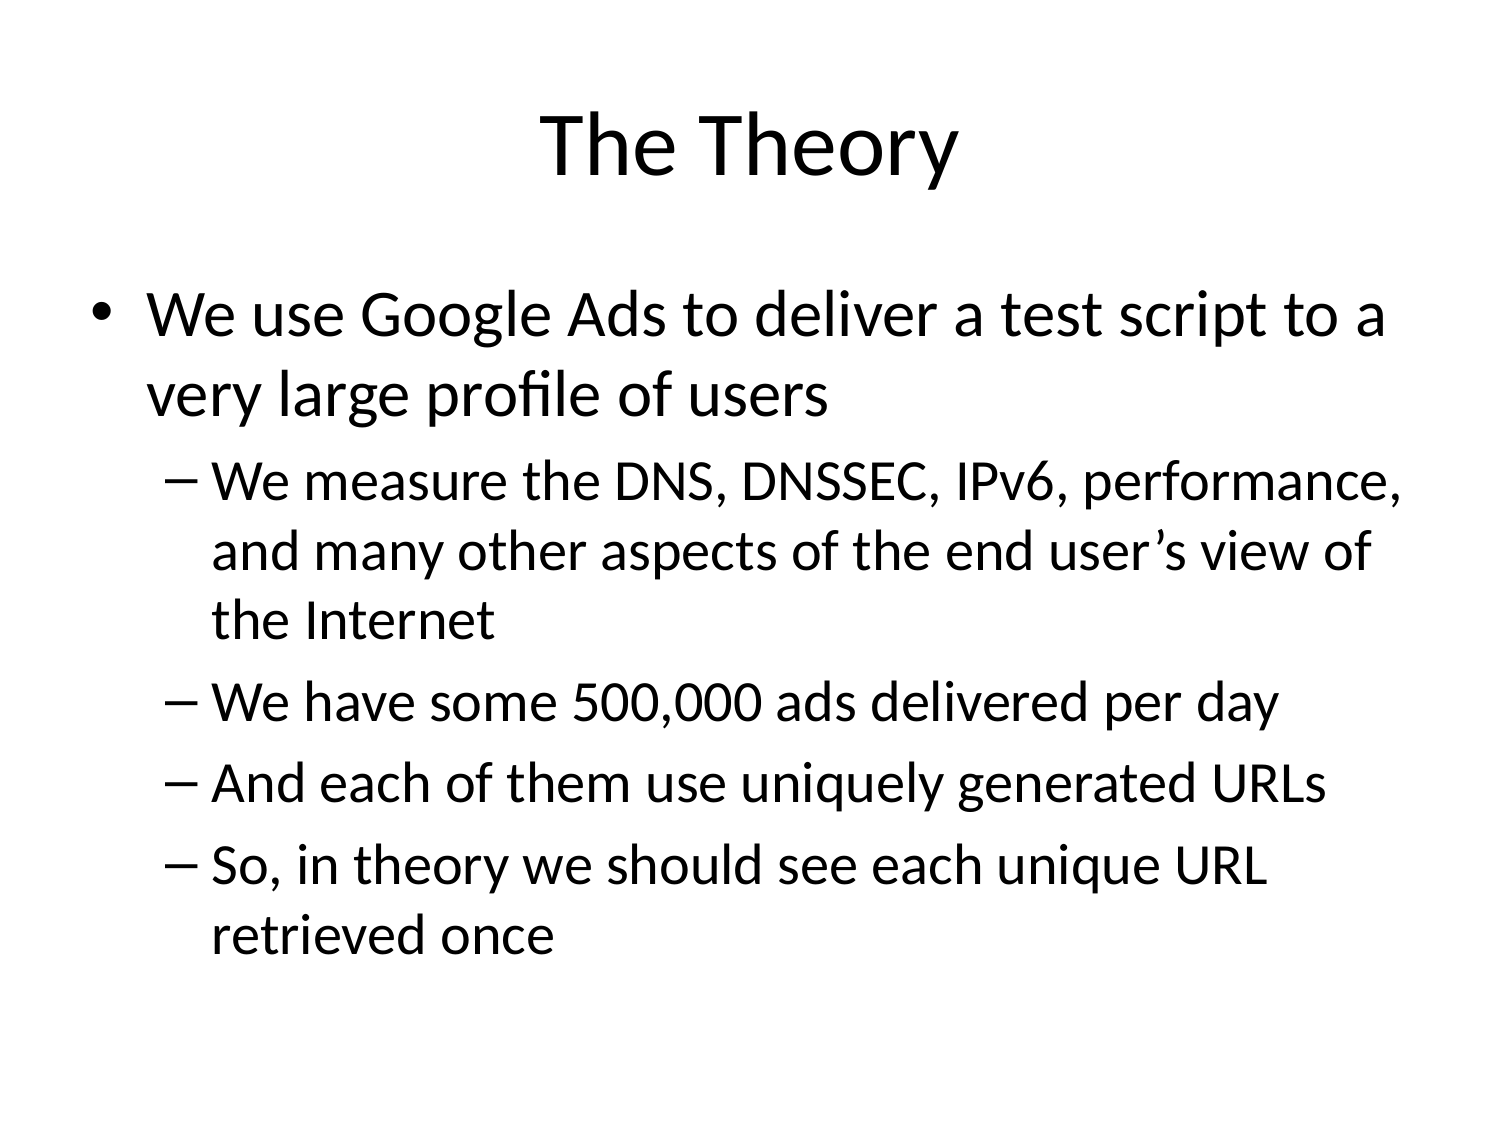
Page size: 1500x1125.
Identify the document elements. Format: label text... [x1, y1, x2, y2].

list We use Google Ads to deliver a test script to a very large profile of users We measure the DNS, DNSSEC, IPv6, performance, and many other aspects of the end user’s view of the Internet We have some 500,000 ads delivered per day And each of them use uniquely generated URLs So, in theory we should see each unique URL retrieved once [75, 262, 1425, 1005]
title The Theory [75, 45, 1425, 233]
